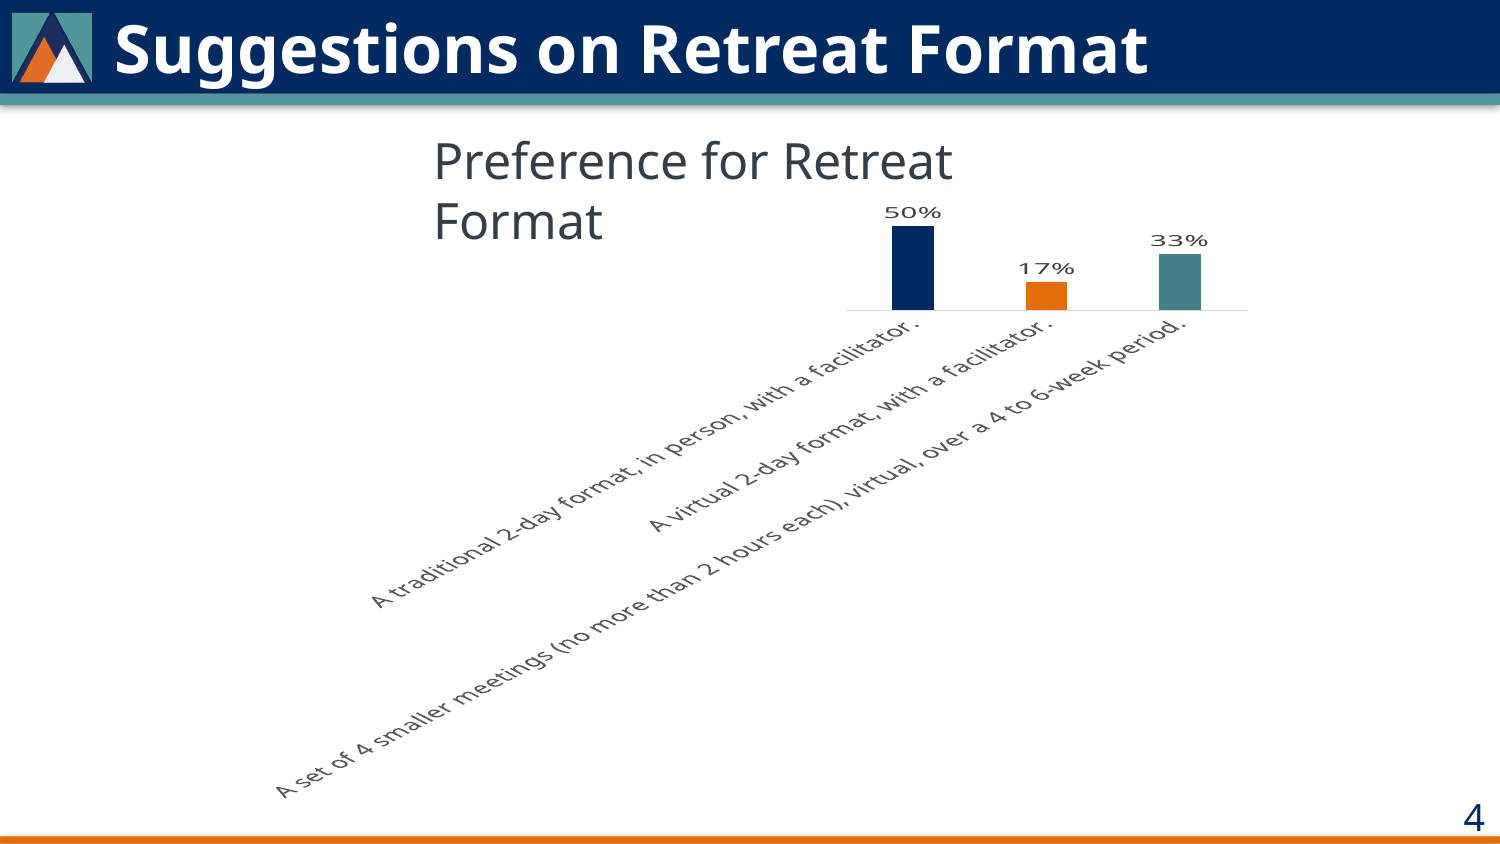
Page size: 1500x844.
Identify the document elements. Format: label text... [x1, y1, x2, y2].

picture [8, 9, 95, 85]
title Suggestions on Retreat Format [99, 0, 1442, 94]
text_box Preference for Retreat Format [418, 122, 1082, 198]
chart [217, 201, 1268, 803]
